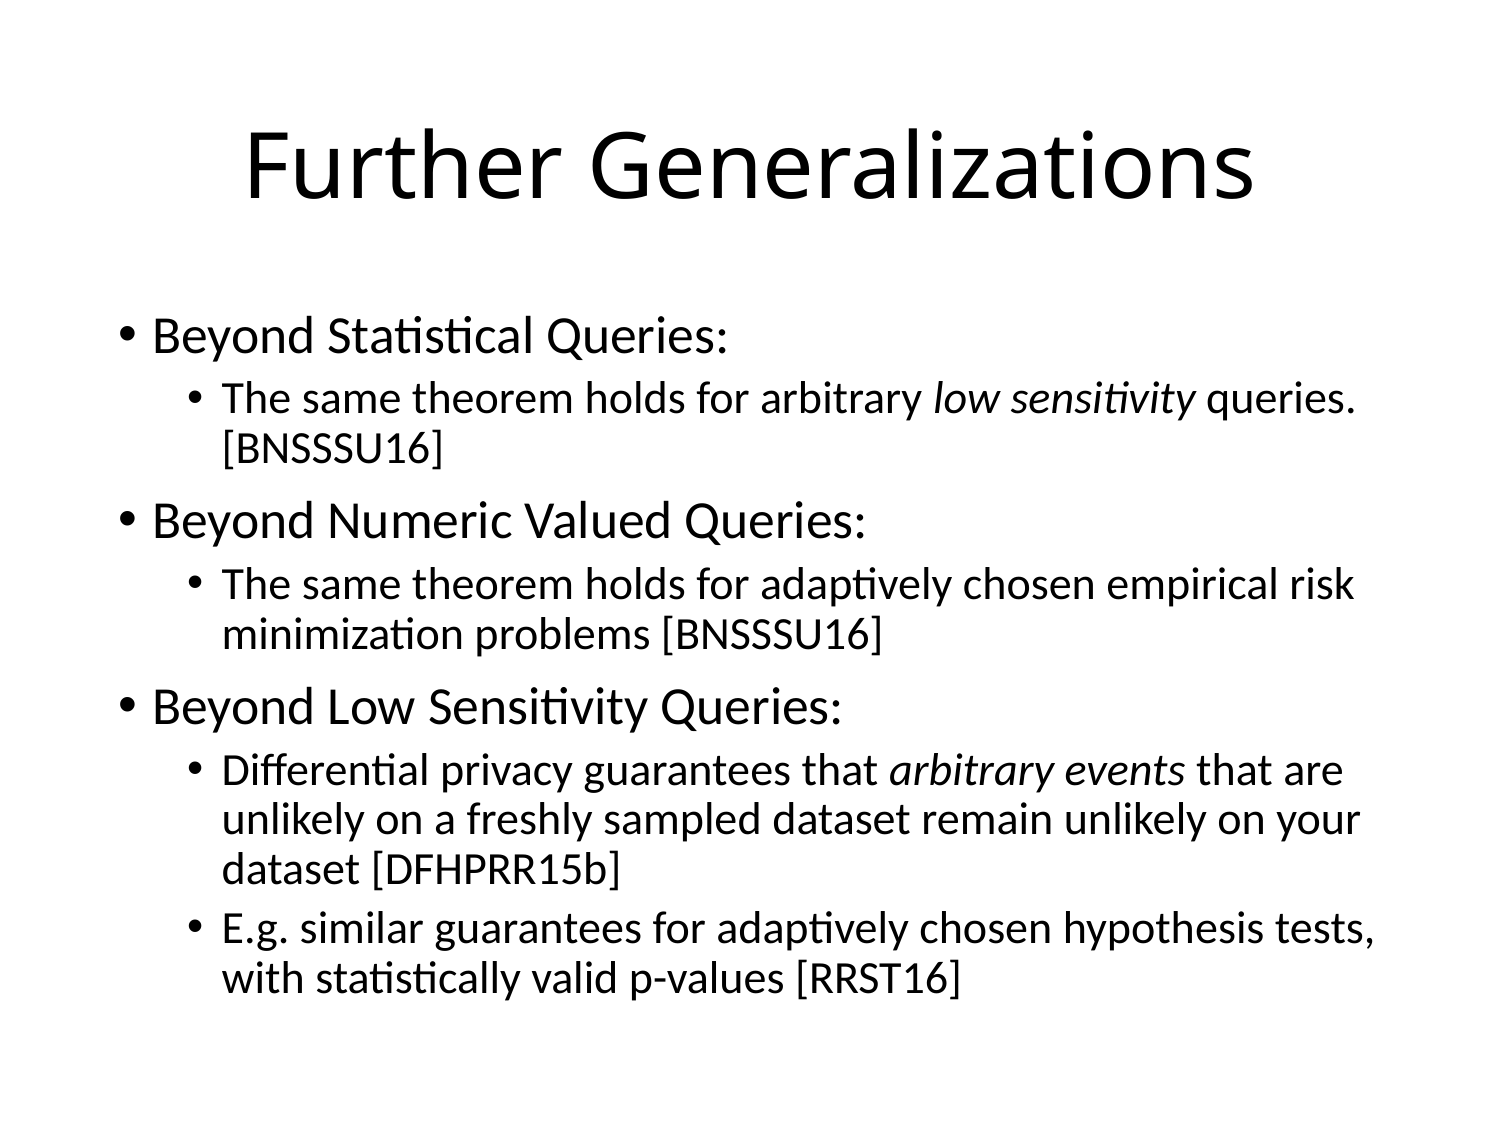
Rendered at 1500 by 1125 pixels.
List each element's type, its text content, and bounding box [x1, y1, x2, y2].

list Beyond Statistical Queries: The same theorem holds for arbitrary low sensitivity queries. [BNSSSU16] Beyond Numeric Valued Queries: The same theorem holds for adaptively chosen empirical risk minimization problems [BNSSSU16] Beyond Low Sensitivity Queries: Differential privacy guarantees that arbitrary events that are unlikely on a freshly sampled dataset remain unlikely on your dataset [DFHPRR15b] E.g. similar guarantees for adaptively chosen hypothesis tests, with statistically valid p-values [RRST16] [103, 299, 1397, 1014]
title Further Generalizations [103, 59, 1397, 278]
